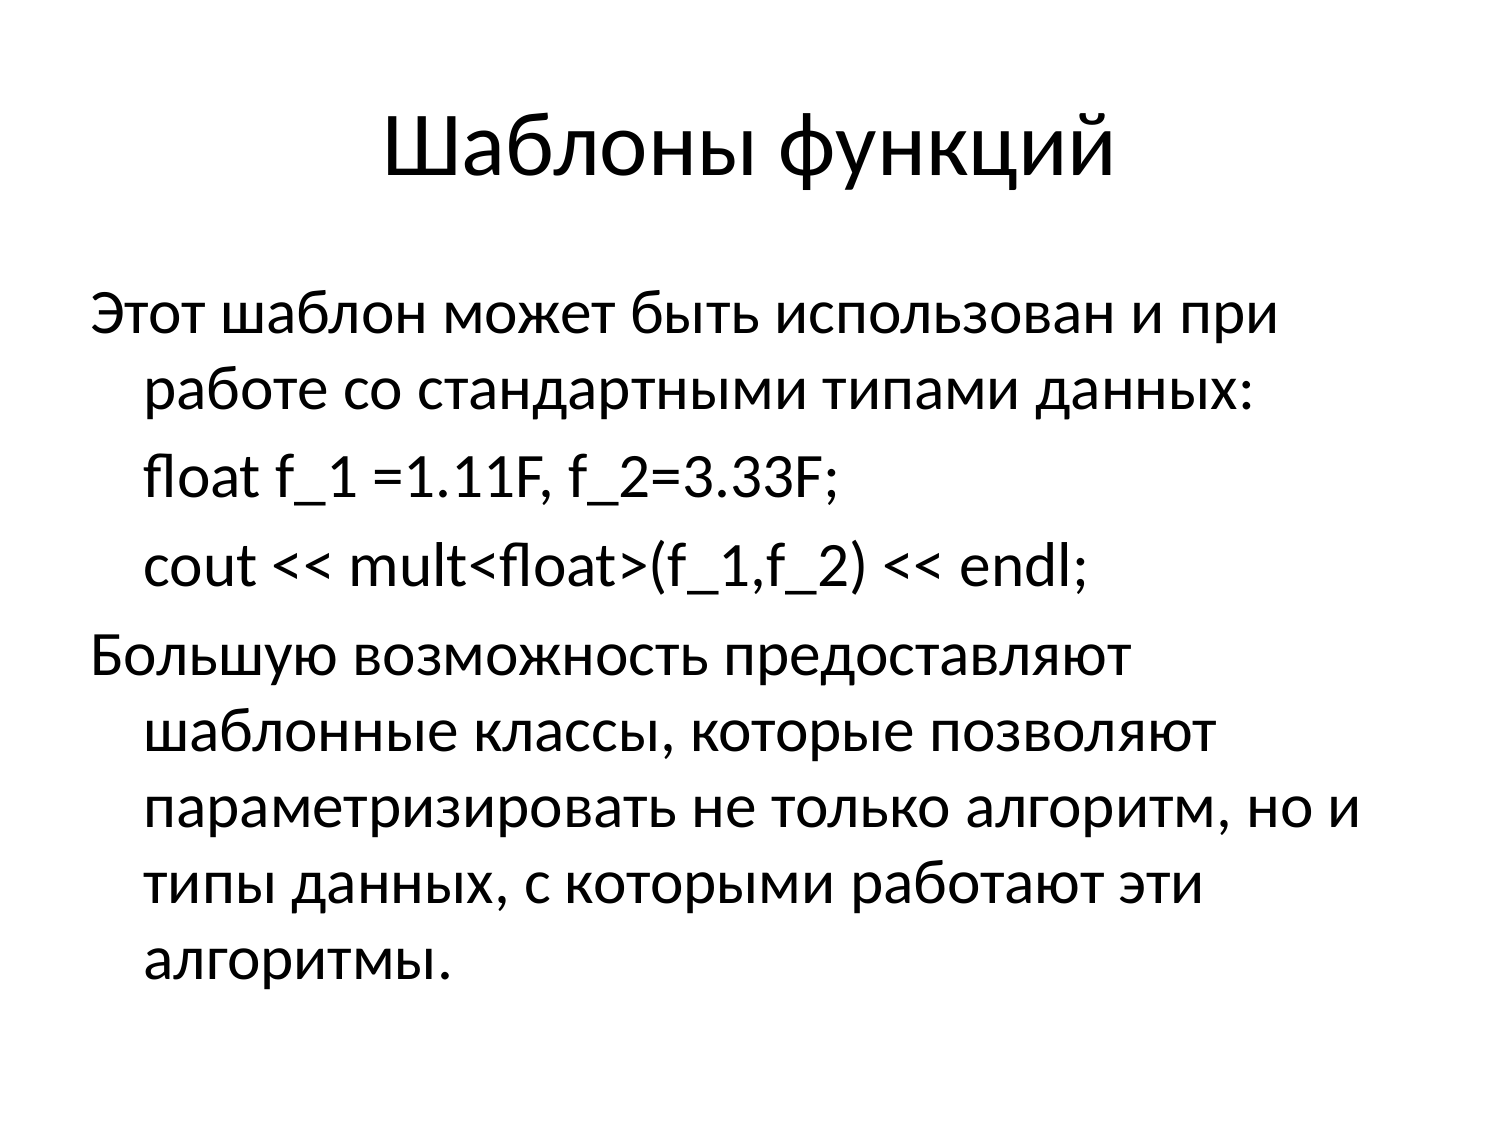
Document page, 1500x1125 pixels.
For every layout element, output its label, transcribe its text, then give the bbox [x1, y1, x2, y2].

title Шаблоны функций [75, 45, 1425, 233]
list Этот шаблон может быть использован и при работе со стандартными типами данных: float f_1 =1.11F, f_2=3.33F; cout << mult<float>(f_1,f_2) << endl; Большую возможность предоставляют шаблонные классы, которые позволяют параметризировать не только алгоритм, но и типы данных, с которыми работают эти алгоритмы. [75, 262, 1425, 1005]
